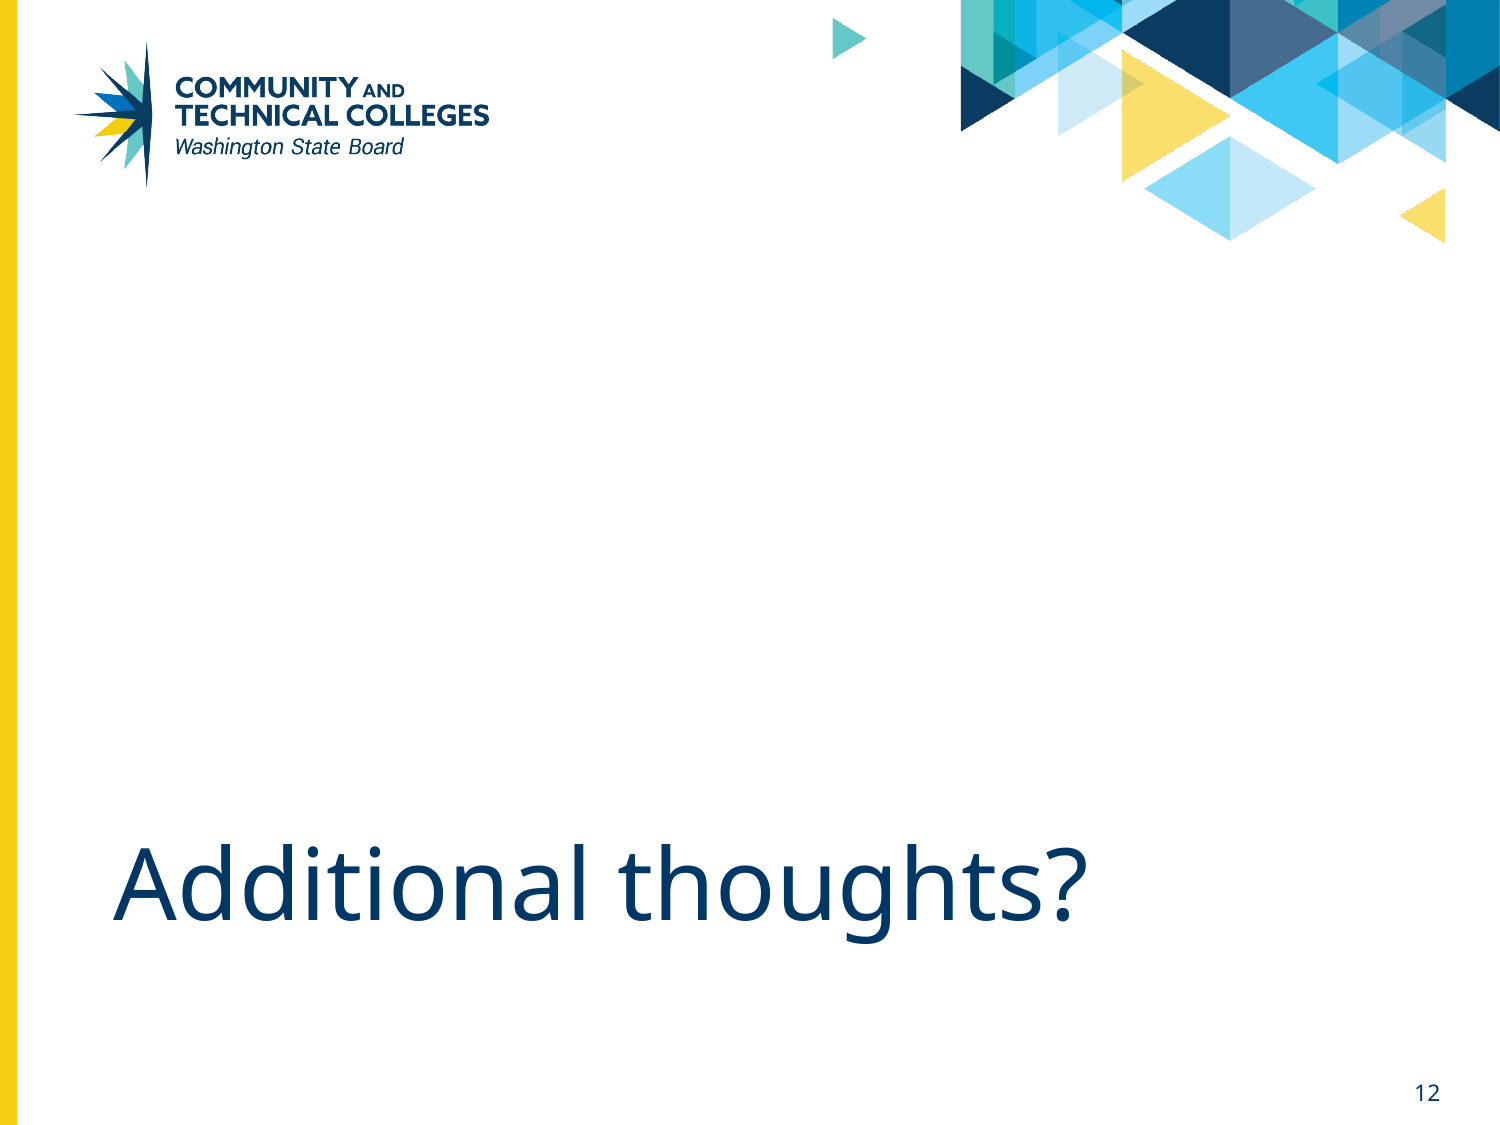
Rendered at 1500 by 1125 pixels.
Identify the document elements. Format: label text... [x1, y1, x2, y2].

slide_number 12 [1380, 1071, 1456, 1103]
title Additional thoughts? [98, 481, 1456, 950]
picture [832, 0, 1500, 243]
picture [17, 25, 557, 228]
